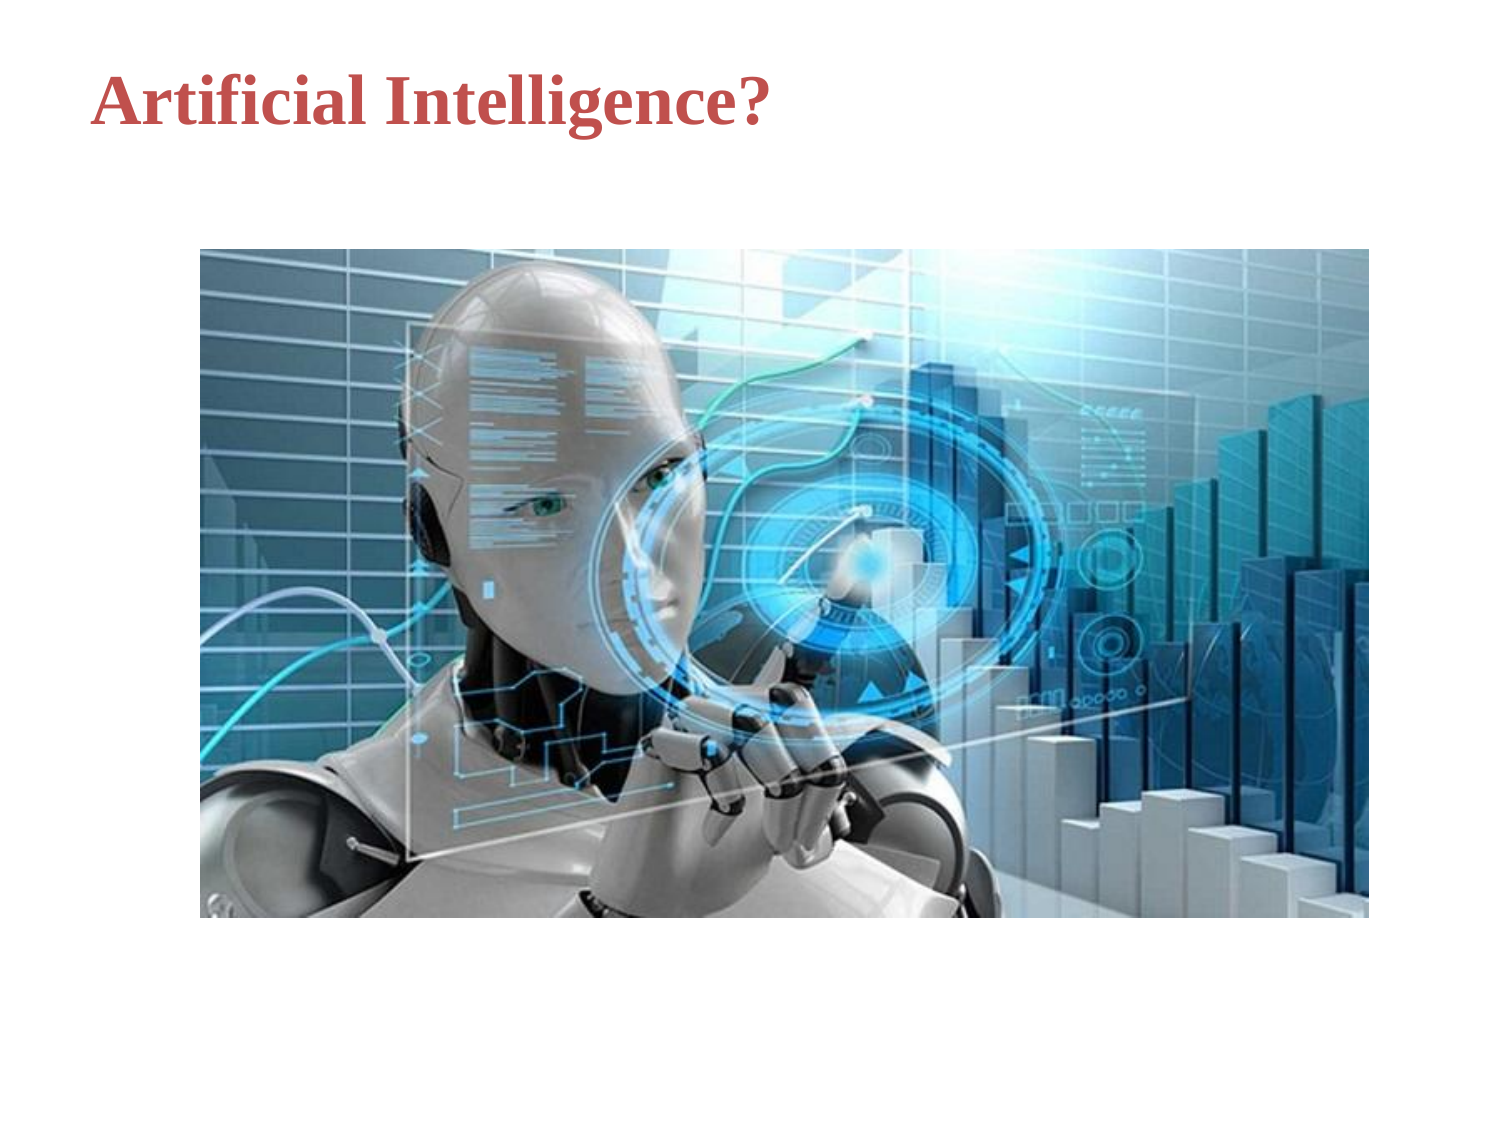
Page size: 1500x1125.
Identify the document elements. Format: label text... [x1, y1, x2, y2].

title Artificial Intelligence? [75, 45, 1425, 233]
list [199, 249, 1369, 918]
